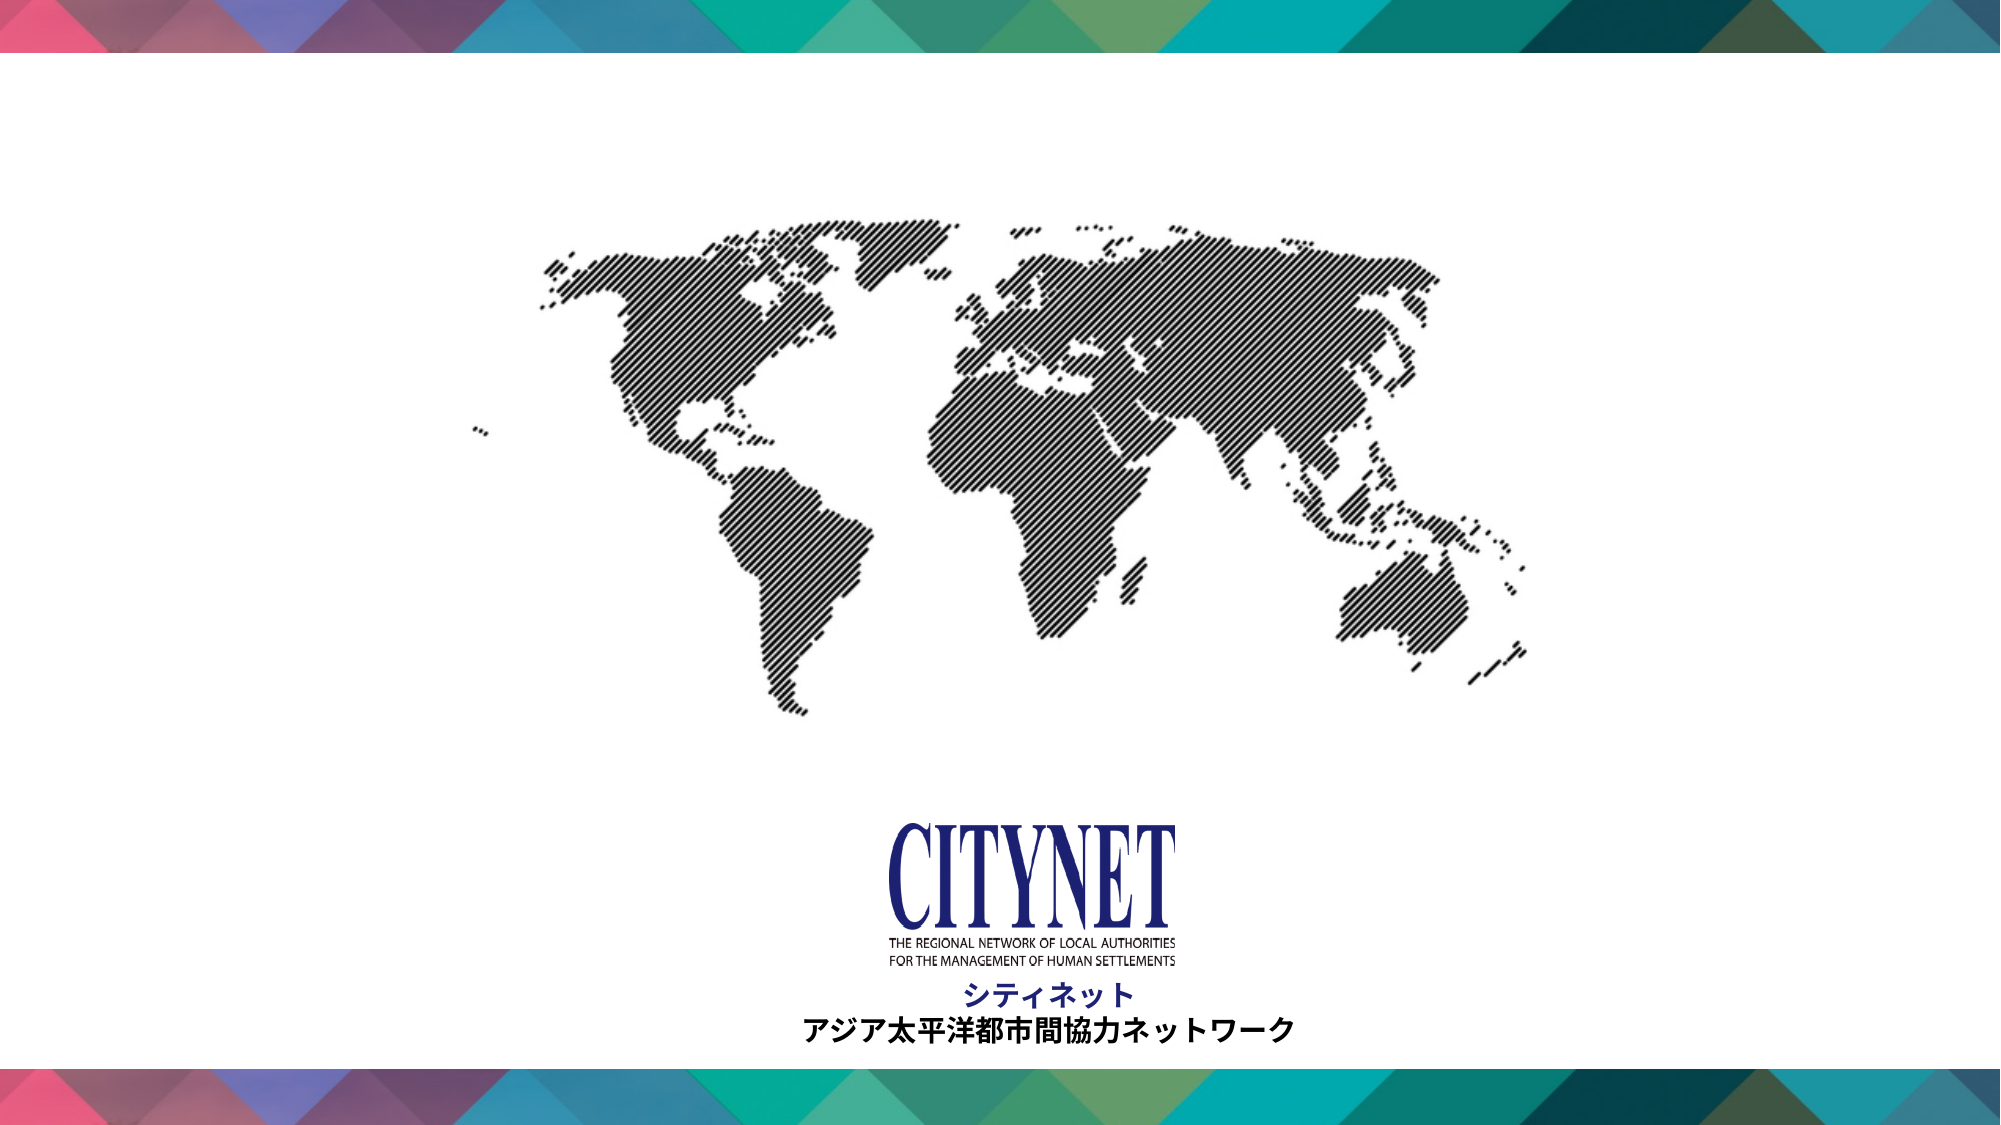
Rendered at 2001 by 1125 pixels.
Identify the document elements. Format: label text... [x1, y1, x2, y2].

picture [0, 1068, 2000, 1125]
picture [371, 147, 1629, 789]
text_box シティネット アジア太平洋都市間協力ネットワーク [714, 976, 1385, 1048]
picture [888, 822, 1175, 966]
picture [0, 0, 2000, 53]
